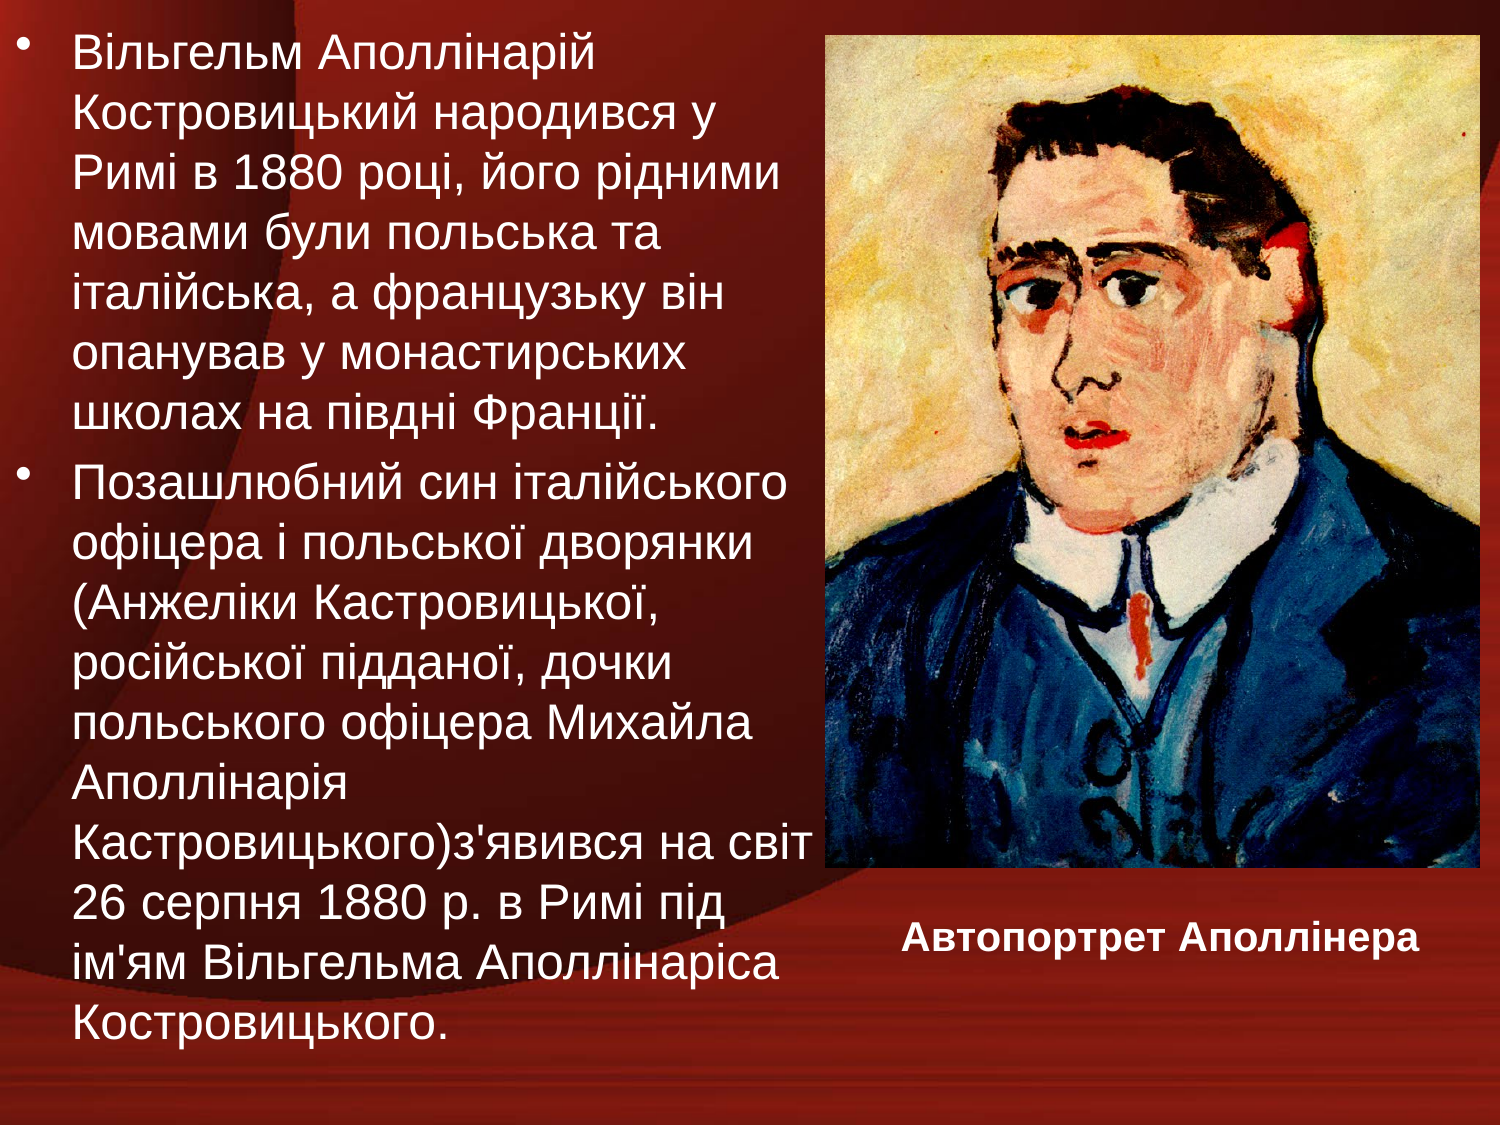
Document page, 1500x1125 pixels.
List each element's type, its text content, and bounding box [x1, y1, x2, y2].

list Вільгельм Аполлінарій Костровицький народився у Римі в 1880 році, його рідними мовами були польська та італійська, а французьку він опанував у монастирських школах на півдні Франції. Позашлюбний син італійського офіцера і польської дворянки (Анжеліки Кастровицької, російської підданої, дочки польського офіцера Михайла Аполлінарія Кастровицького)з'явився на світ 26 серпня 1880 р. в Римі під ім'ям Вільгельма Аполлінаріса Костровицького. [0, 11, 844, 411]
text_box Автопортрет Аполлінера [855, 902, 1465, 968]
picture [0, 0, 1500, 1125]
